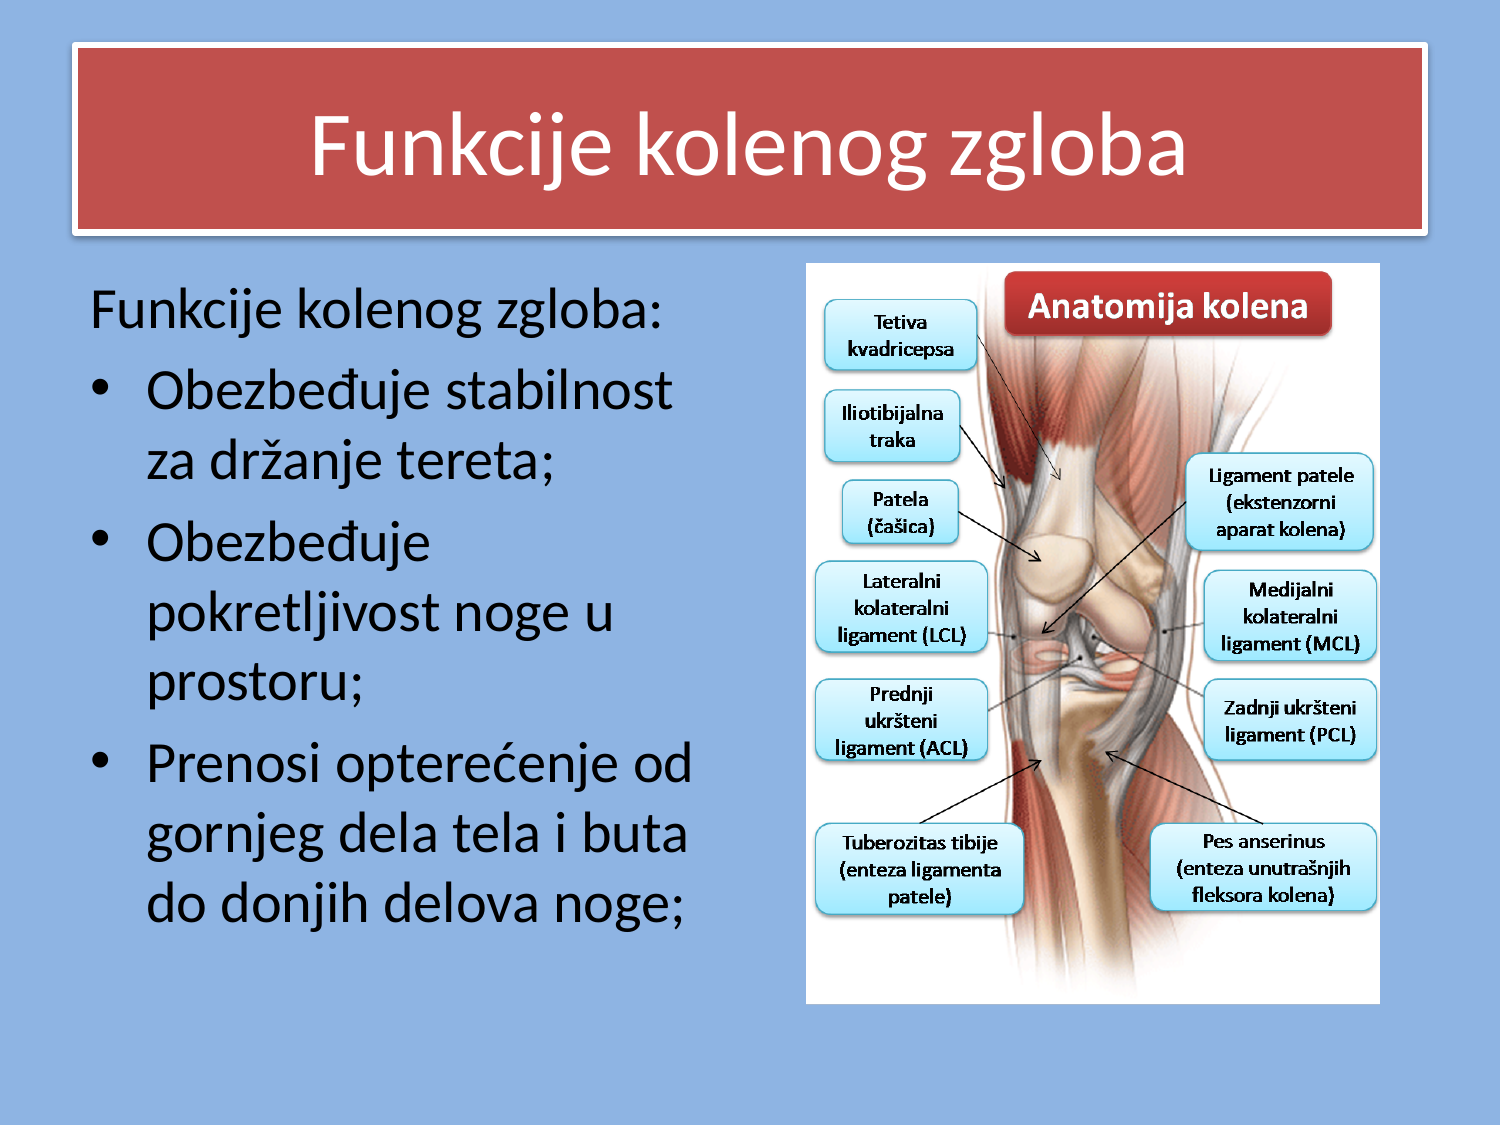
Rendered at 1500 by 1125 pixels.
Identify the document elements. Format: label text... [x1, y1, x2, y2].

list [804, 262, 1383, 1006]
title Funkcije kolenog zgloba [72, 42, 1428, 236]
list Funkcije kolenog zgloba: Obezbeđuje stabilnost za držanje tereta; Obezbeđuje pokretljivost noge u prostoru; Prenosi opterećenje od gornjeg dela tela i buta do donjih delova noge; [75, 262, 738, 1005]
